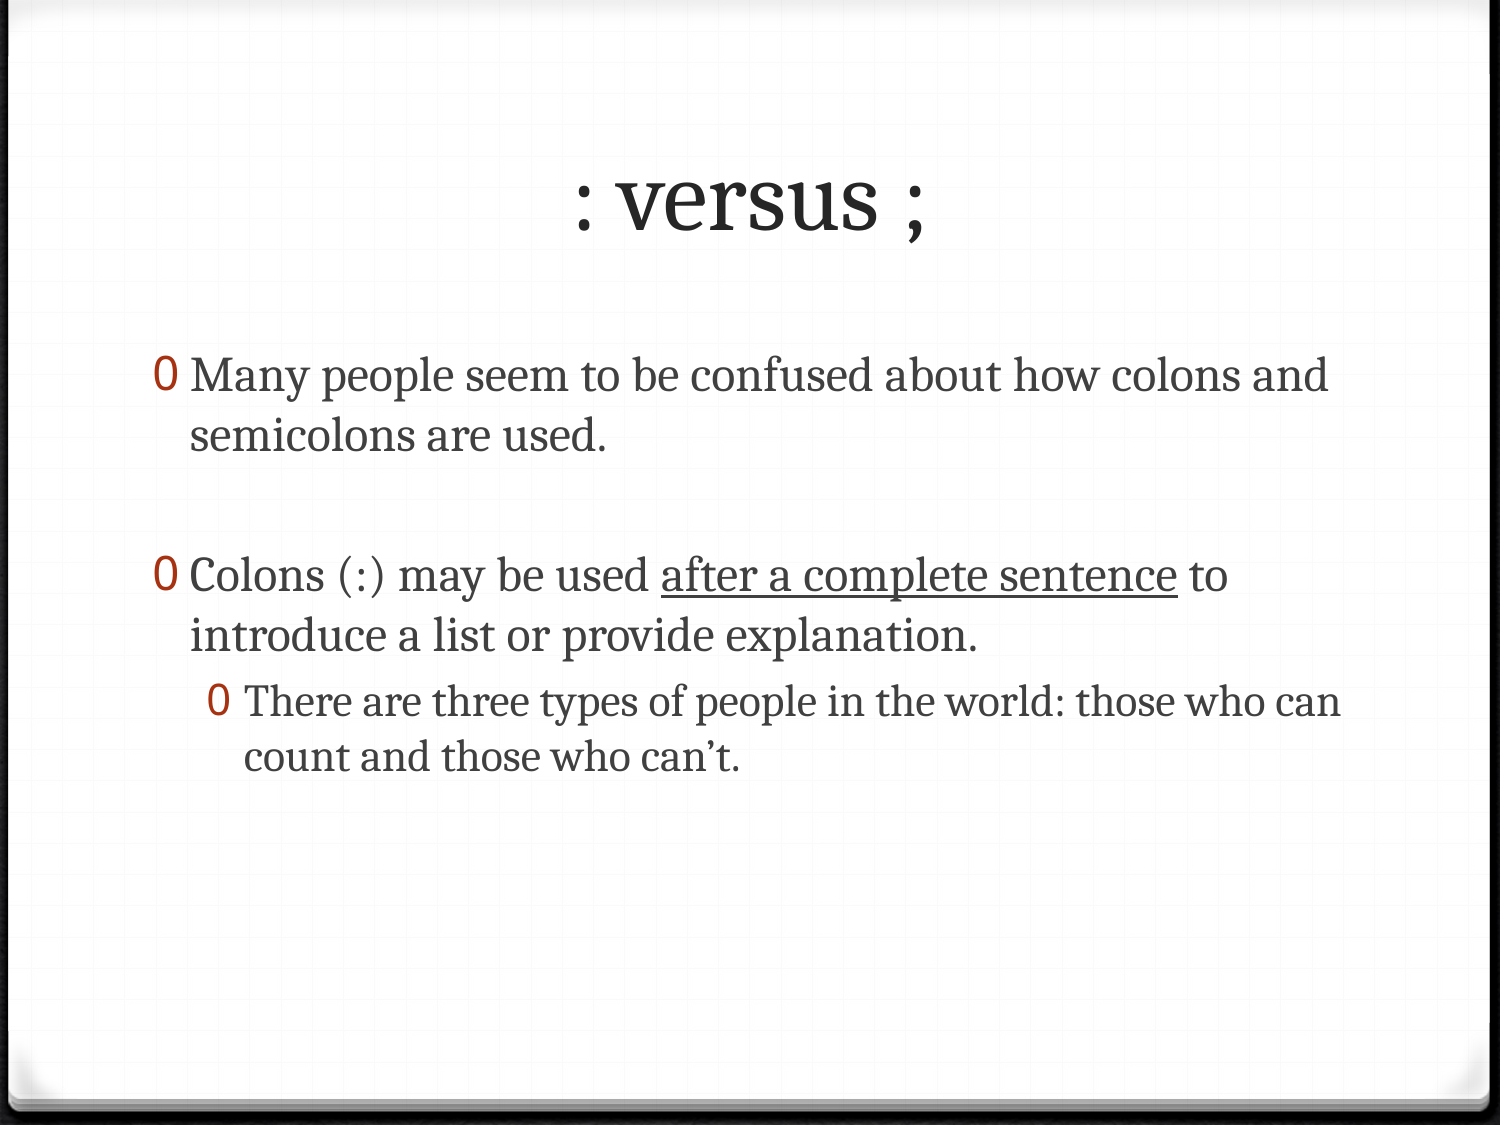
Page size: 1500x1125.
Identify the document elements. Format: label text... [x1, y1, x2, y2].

list Many people seem to be confused about how colons and semicolons are used. Colons (:) may be used after a complete sentence to introduce a list or provide explanation. There are three types of people in the world: those who can count and those who can’t. [137, 334, 1363, 983]
title : versus ; [90, 71, 1410, 309]
picture [0, 0, 1500, 1125]
